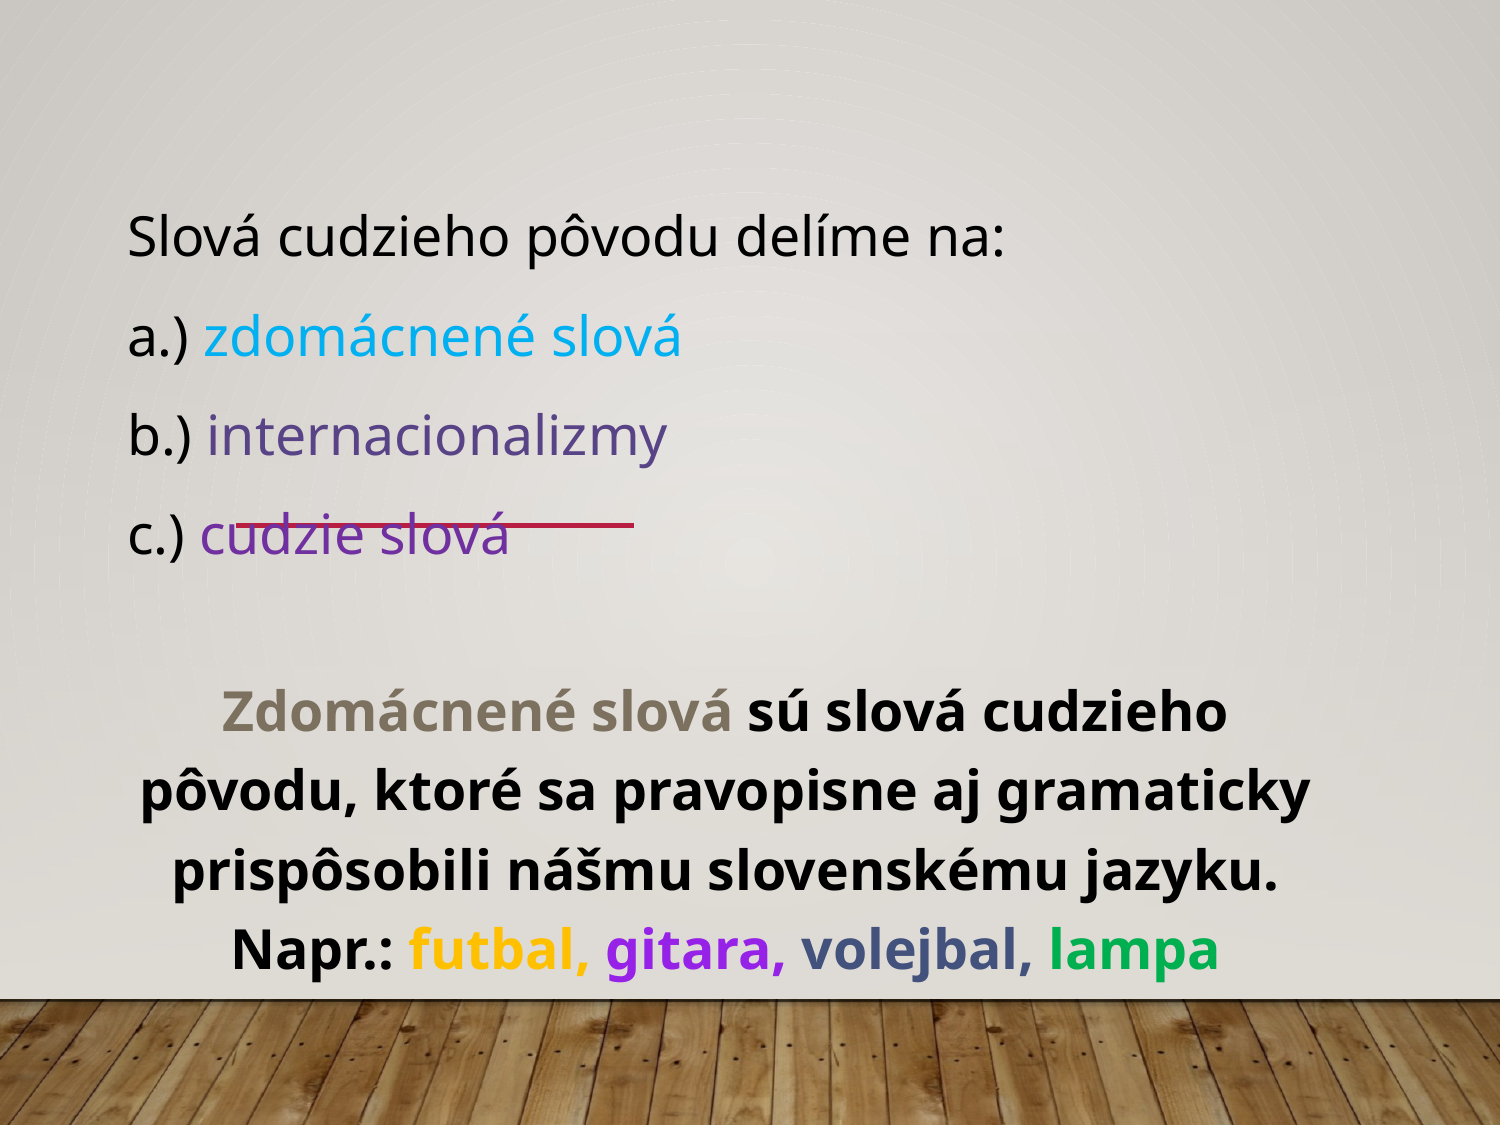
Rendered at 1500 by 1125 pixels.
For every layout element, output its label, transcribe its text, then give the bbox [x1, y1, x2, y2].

picture [0, 999, 1500, 1125]
list Slová cudzieho pôvodu delíme na: a.) zdomácnené slová b.) internacionalizmy c.) cudzie slová Zdomácnené slová sú slová cudzieho pôvodu, ktoré sa pravopisne aj gramaticky prispôsobili nášmu slovenskému jazyku. Napr.: futbal, gitara, volejbal, lampa [112, 113, 1340, 1007]
